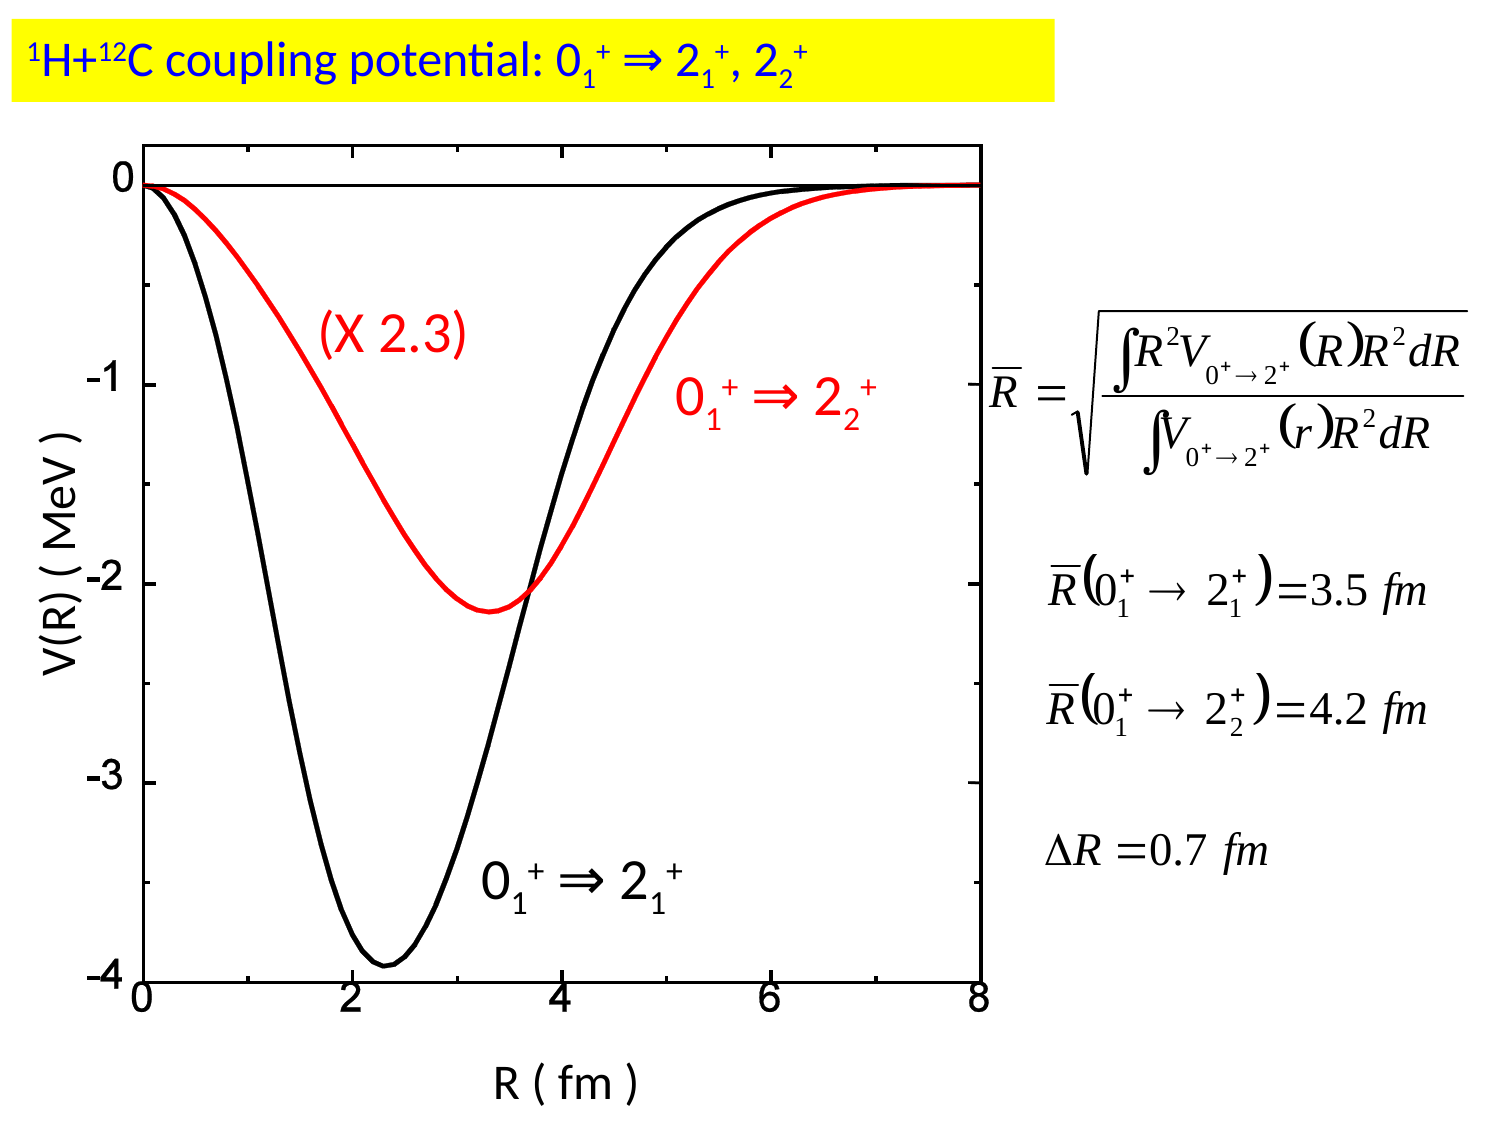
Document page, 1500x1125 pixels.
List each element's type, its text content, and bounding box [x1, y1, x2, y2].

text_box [980, 302, 1476, 486]
text_box R ( fm ) [478, 1041, 655, 1117]
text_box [1037, 673, 1436, 744]
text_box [1039, 554, 1438, 626]
picture [76, 137, 999, 1031]
text_box V(R) ( MeV ) [17, 415, 76, 692]
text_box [1037, 822, 1280, 886]
text_box 1H+12C coupling potential: 01+ ⇒ 21+, 22+ [11, 18, 1055, 102]
